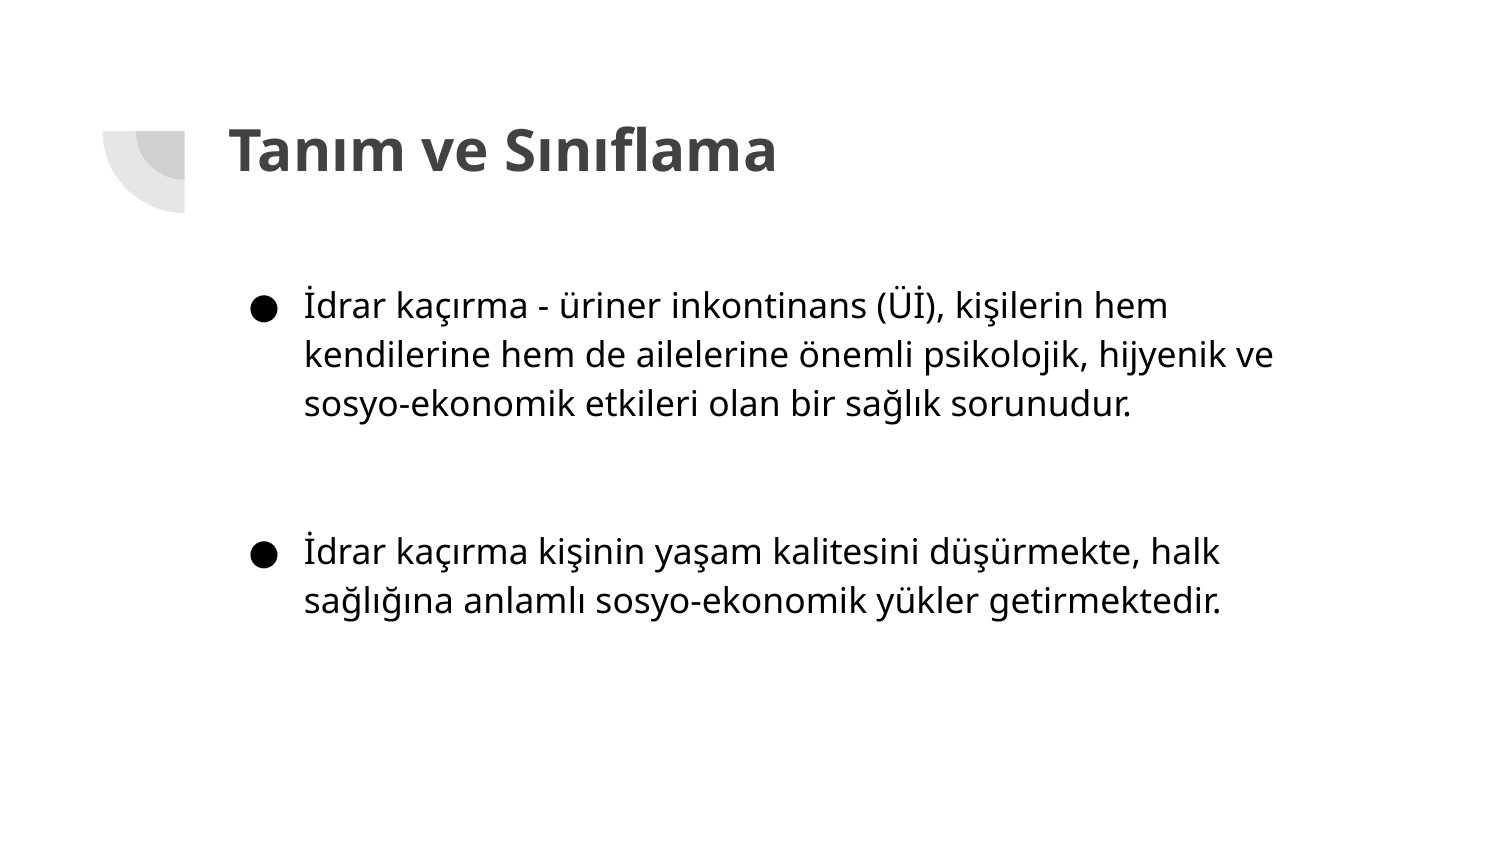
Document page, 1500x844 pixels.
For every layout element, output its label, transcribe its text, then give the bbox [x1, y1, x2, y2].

list İdrar kaçırma - üriner inkontinans (Üİ), kişilerin hem kendilerine hem de ailelerine önemli psikolojik, hijyenik ve sosyo-ekonomik etkileri olan bir sağlık sorunudur. İdrar kaçırma kişinin yaşam kalitesini düşürmekte, halk sağlığına anlamlı sosyo-ekonomik yükler getirmektedir. [213, 262, 1368, 744]
title Tanım ve Sınıflama [213, 98, 1368, 262]
